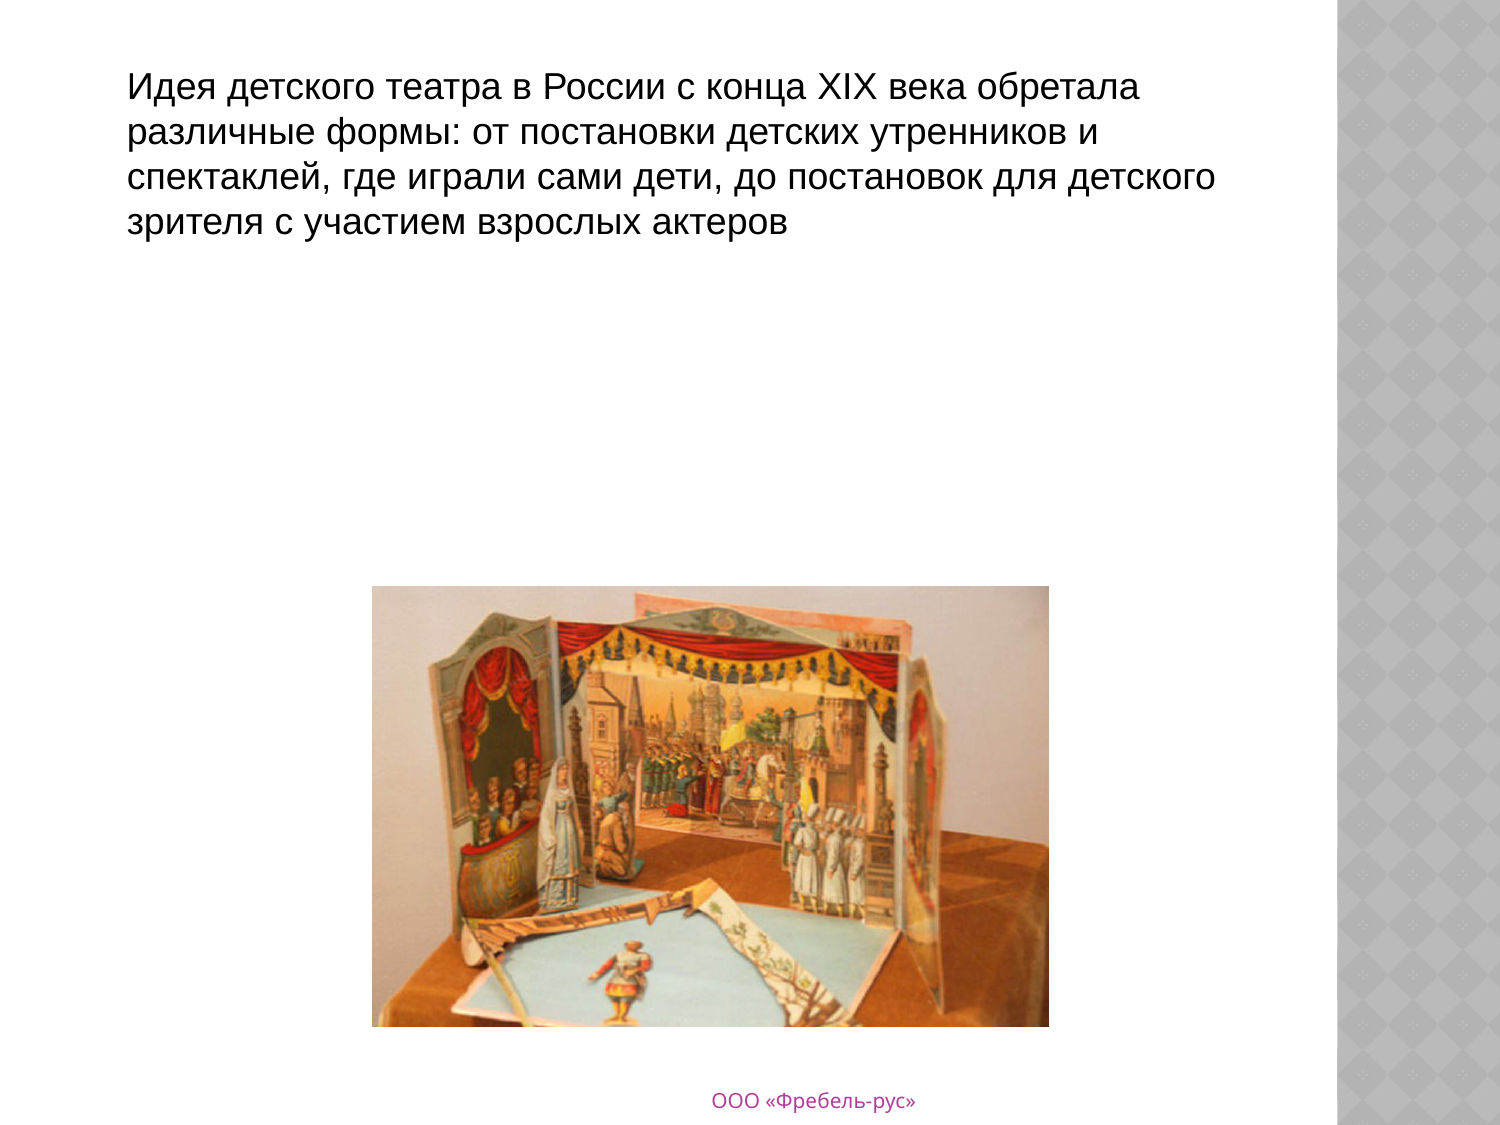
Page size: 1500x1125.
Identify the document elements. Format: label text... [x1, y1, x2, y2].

picture [371, 585, 1049, 1027]
text_box Идея детского театра в России с конца XIX века обретала различные формы: от постановки детских утренников и спектаклей, где играли сами дети, до постановок для детского зрителя с участием взрослых актеров [112, 54, 1258, 250]
slide_number ООО «Фребель-рус» [696, 1075, 1025, 1113]
